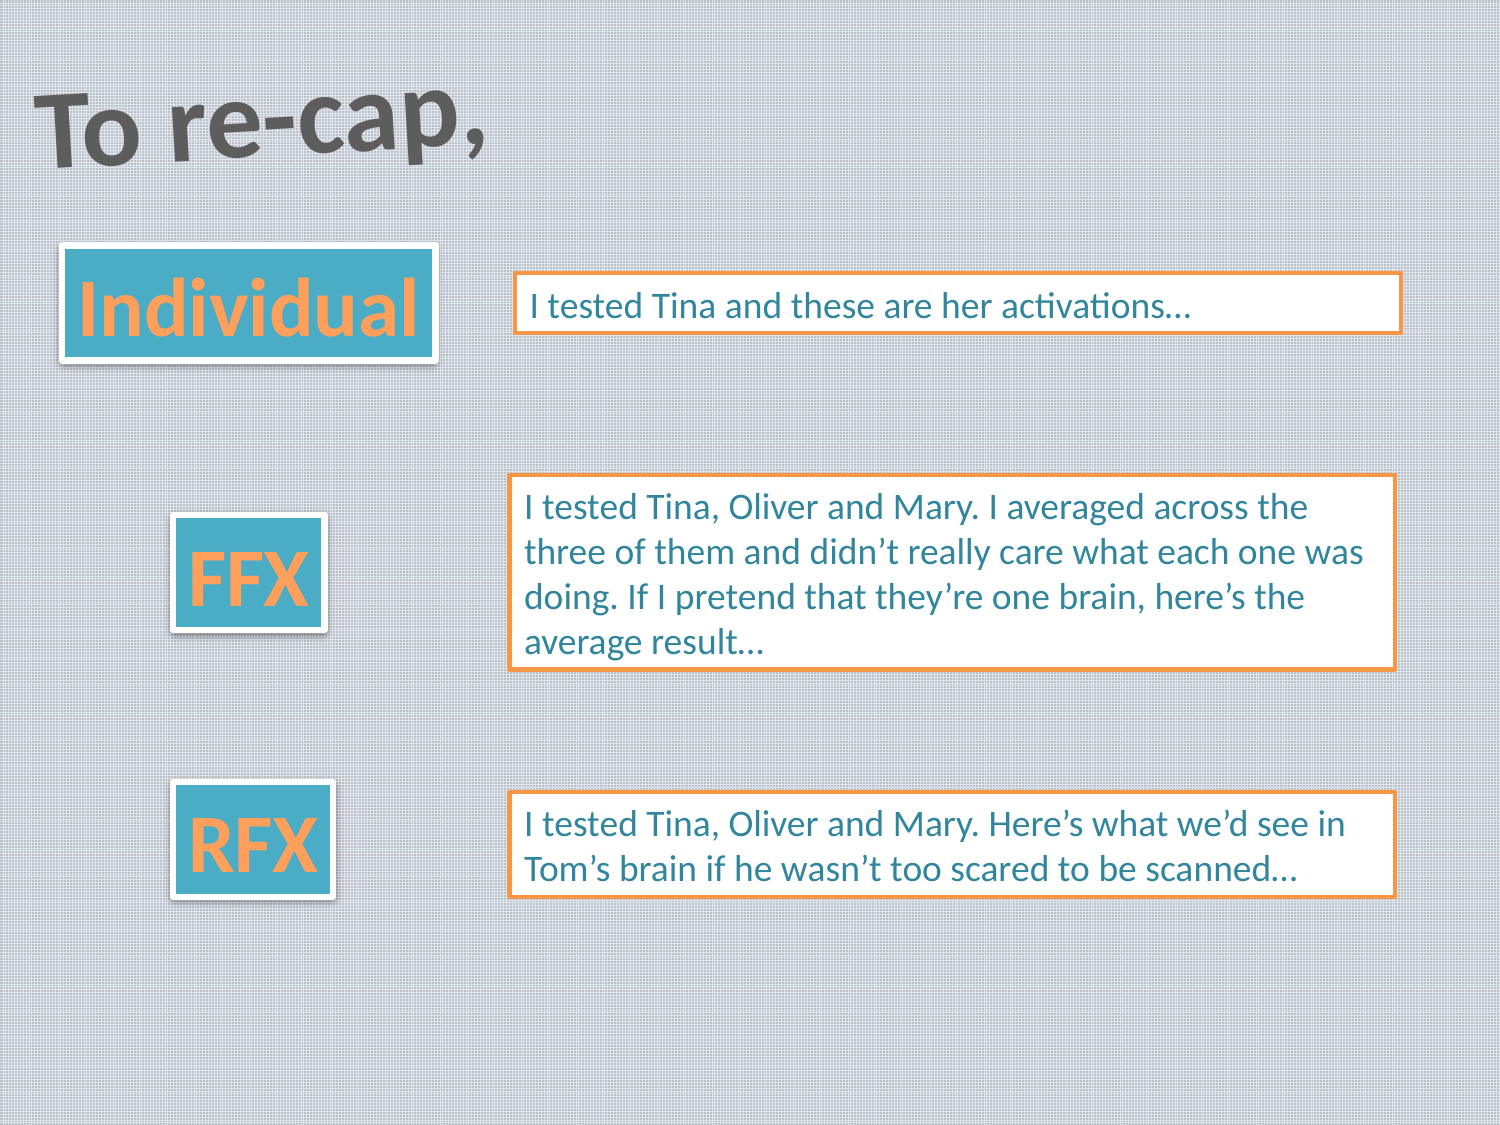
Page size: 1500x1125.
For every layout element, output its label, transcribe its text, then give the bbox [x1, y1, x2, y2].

text_box FFX [170, 512, 328, 633]
text_box I tested Tina and these are her activations… [513, 271, 1403, 335]
text_box I tested Tina, Oliver and Mary. Here’s what we’d see in Tom’s brain if he wasn’t too scared to be scanned… [507, 790, 1397, 899]
text_box RFX [170, 779, 336, 900]
text_box To re-cap, [16, 22, 508, 201]
text_box I tested Tina, Oliver and Mary. I averaged across the three of them and didn’t really care what each one was doing. If I pretend that they’re one brain, here’s the average result… [507, 473, 1397, 672]
text_box Individual [59, 242, 439, 364]
